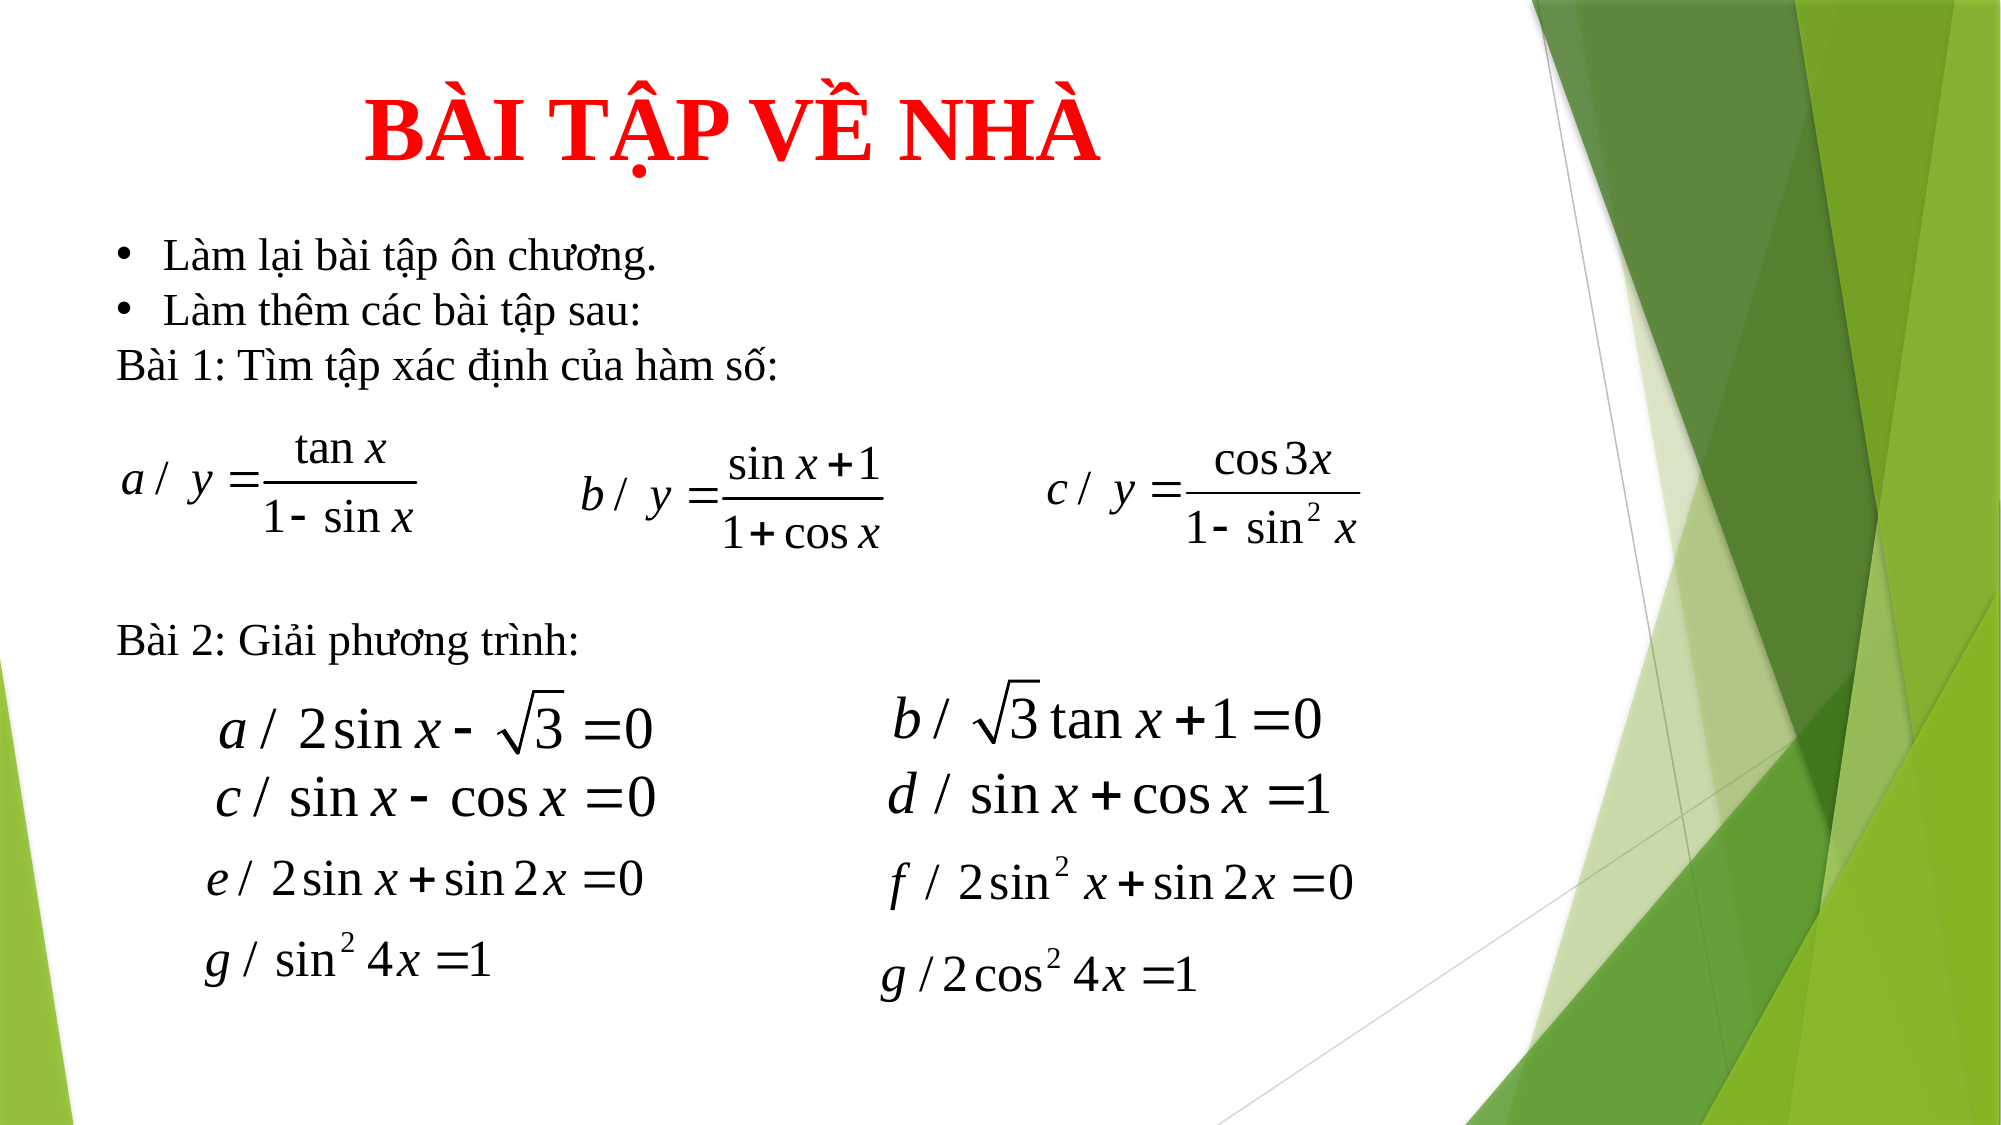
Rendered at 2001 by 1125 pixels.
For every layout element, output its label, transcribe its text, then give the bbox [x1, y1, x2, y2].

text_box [206, 782, 668, 842]
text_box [193, 918, 499, 999]
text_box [112, 416, 428, 544]
text_box Làm lại bài tập ôn chương. Làm thêm các bài tập sau: Bài 1: Tìm tập xác định của hàm số: Bài 2: Giải phương trình: [101, 217, 1890, 1002]
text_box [869, 934, 1206, 1015]
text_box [573, 432, 893, 560]
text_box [198, 847, 656, 918]
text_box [1039, 427, 1371, 555]
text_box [878, 758, 1340, 839]
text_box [871, 842, 1363, 923]
text_box BÀI TẬP VỀ NHÀ [302, 65, 1165, 183]
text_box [885, 668, 1332, 764]
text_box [208, 678, 666, 775]
